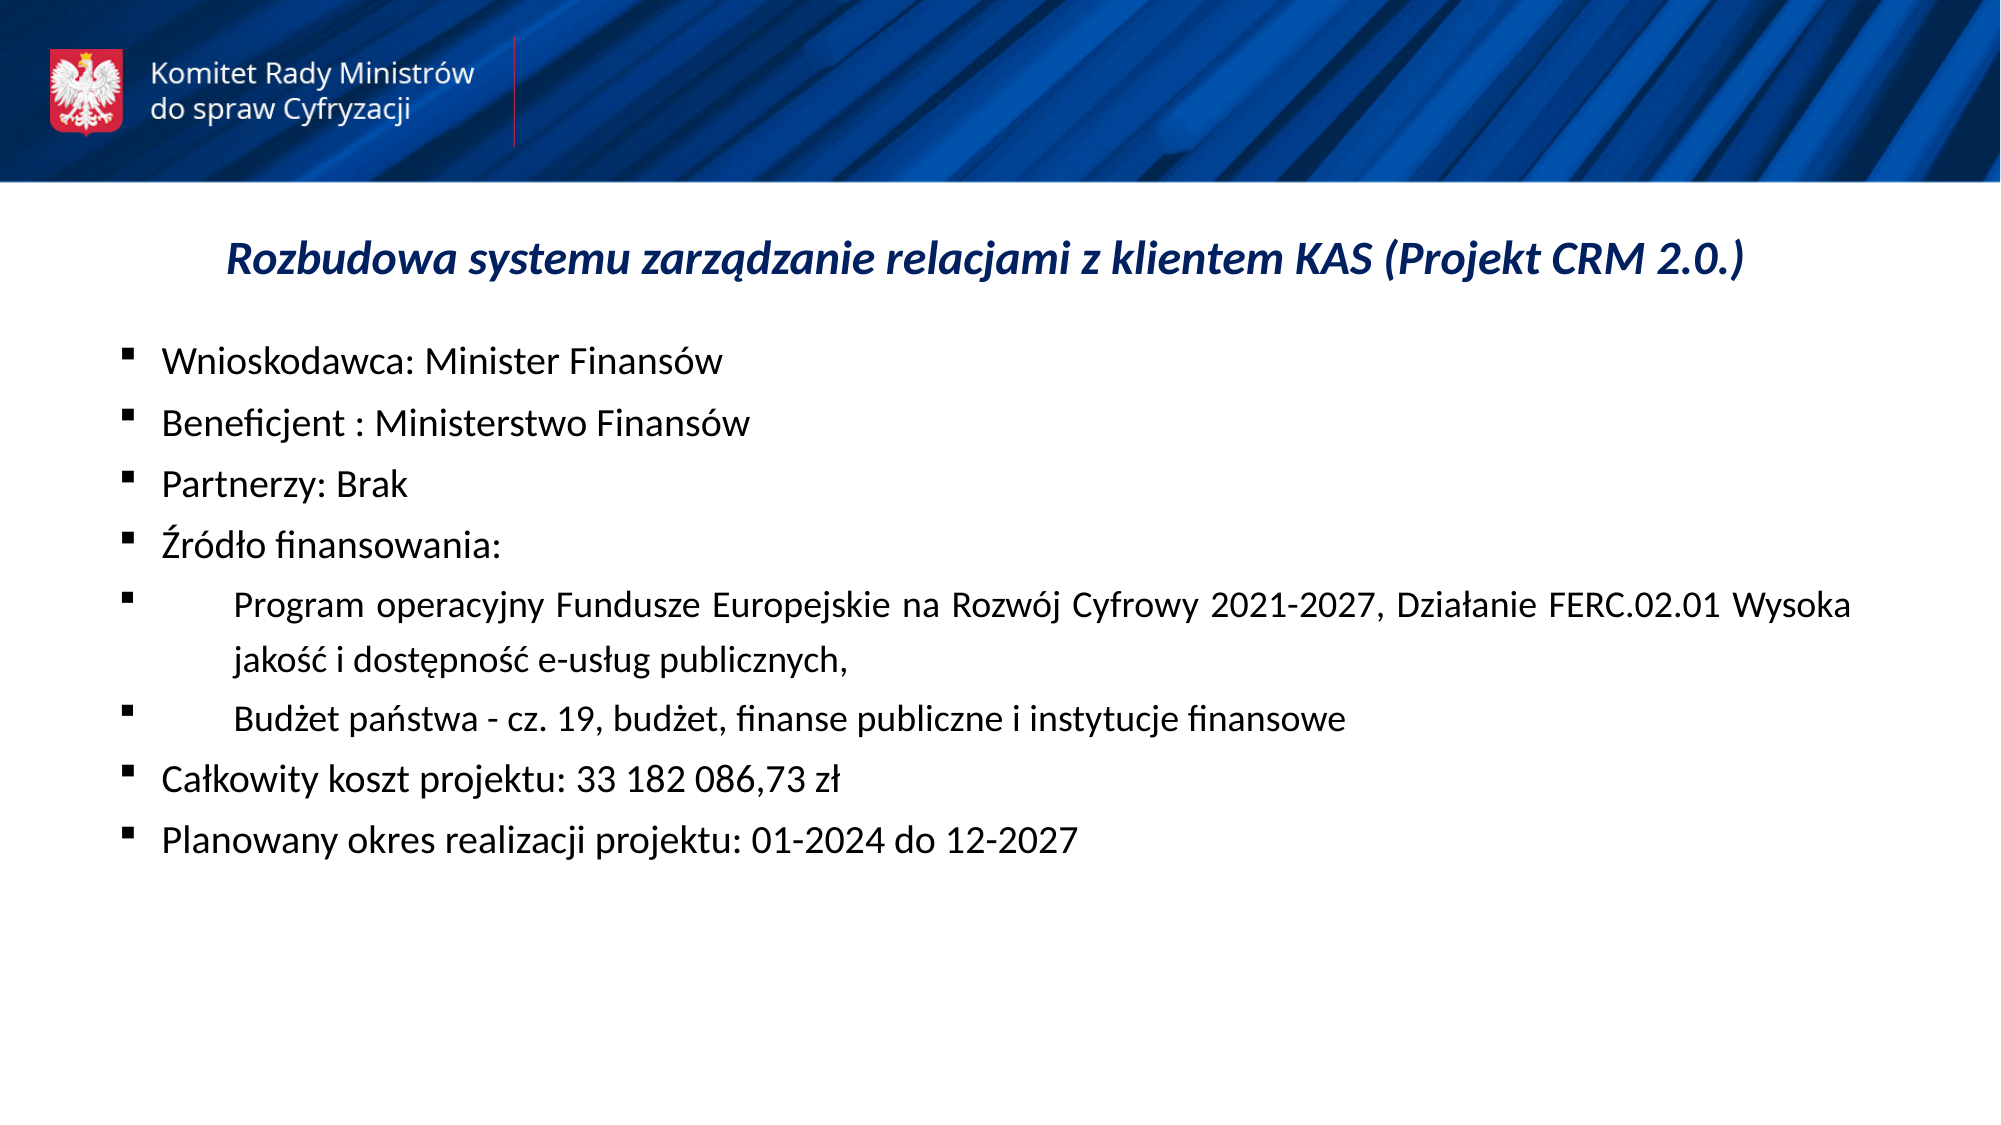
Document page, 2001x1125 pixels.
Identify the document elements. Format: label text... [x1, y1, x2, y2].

text_box Rozbudowa systemu zarządzanie relacjami z klientem KAS (Projekt CRM 2.0.) Wnioskodawca: Minister Finansów Beneficjent : Ministerstwo Finansów Partnerzy: Brak Źródło finansowania: Program operacyjny Fundusze Europejskie na Rozwój Cyfrowy 2021-2027, Działanie FERC.02.01 Wysoka jakość i dostępność e-usług publicznych, Budżet państwa - cz. 19, budżet, finanse publiczne i instytucje finansowe Całkowity koszt projektu: 33 182 086,73 zł Planowany okres realizacji projektu: 01-2024 do 12-2027 [104, 203, 1869, 991]
picture [0, 0, 2001, 1125]
